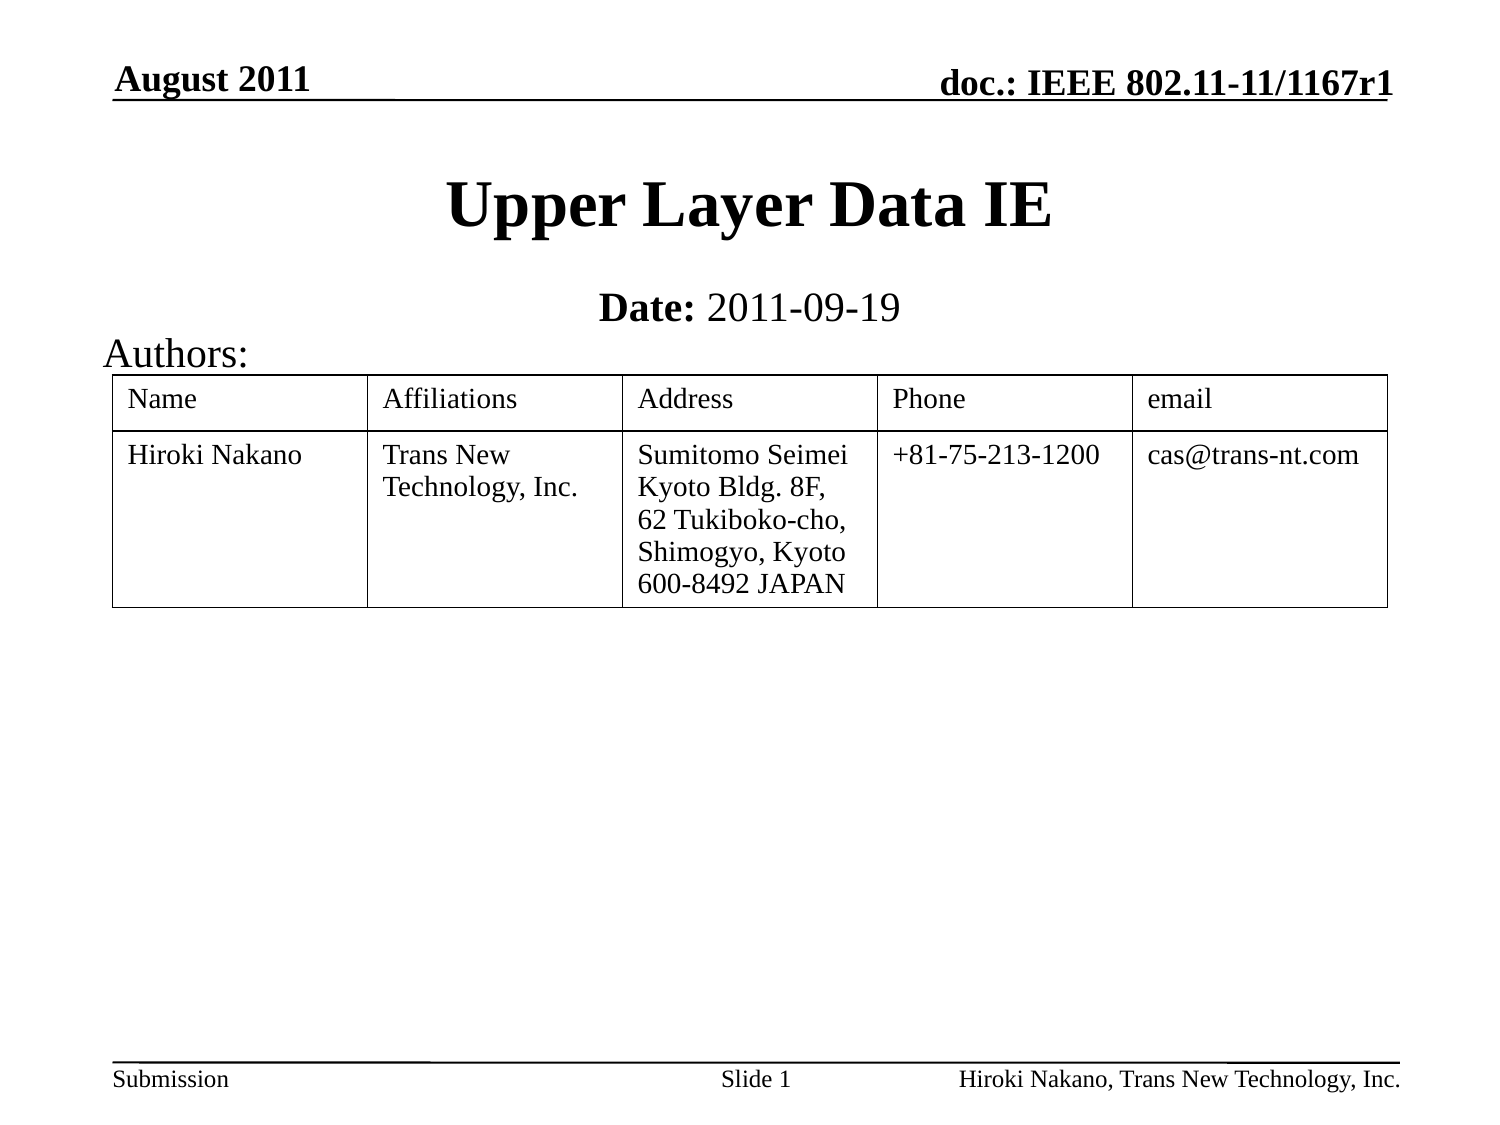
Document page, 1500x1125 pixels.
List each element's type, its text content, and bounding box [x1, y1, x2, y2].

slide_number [114, 54, 493, 100]
slide_number Slide 1 [712, 1061, 800, 1123]
text_box Authors: [87, 318, 325, 381]
footer Hiroki Nakano, Trans New Technology, Inc. [902, 1061, 1402, 1093]
table_cell Hiroki Nakano [113, 432, 367, 607]
table_header Phone [878, 376, 1132, 430]
table_header email [1133, 376, 1387, 430]
list Date: 2011-09-19 [112, 272, 1388, 338]
table_header Affiliations [368, 376, 622, 430]
table_header Address [623, 376, 877, 430]
table_cell +81-75-213-1200 [878, 432, 1132, 607]
table_cell Sumitomo Seimei Kyoto Bldg. 8F, 62 Tukiboko-cho, Shimogyo, Kyoto 600-8492 JAPAN [623, 432, 877, 607]
table_cell cas@trans-nt.com [1133, 432, 1387, 607]
title Upper Layer Data IE [112, 112, 1388, 272]
table_header Name [113, 376, 367, 430]
table_cell Trans New Technology, Inc. [368, 432, 622, 607]
